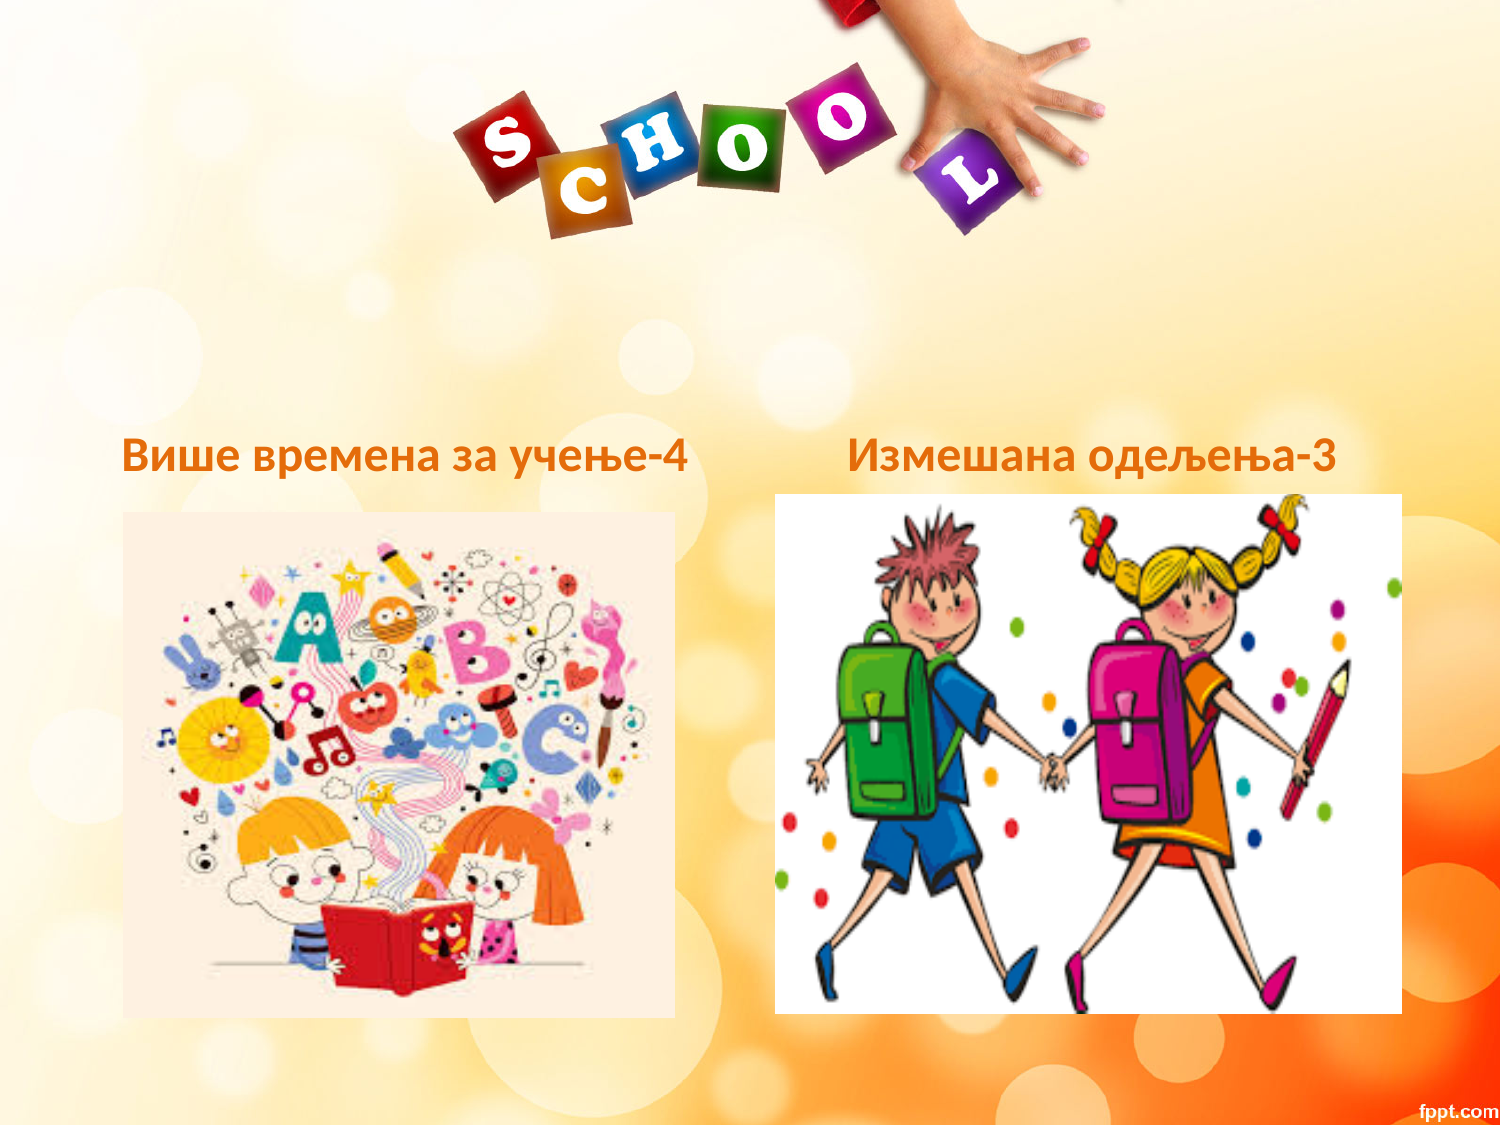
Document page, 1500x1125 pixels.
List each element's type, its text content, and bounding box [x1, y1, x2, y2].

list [123, 512, 675, 1018]
list Измешана одељења-3 [760, 384, 1424, 489]
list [774, 494, 1402, 1014]
list Више времена за учење-4 [73, 384, 737, 489]
picture [0, 0, 1500, 1125]
